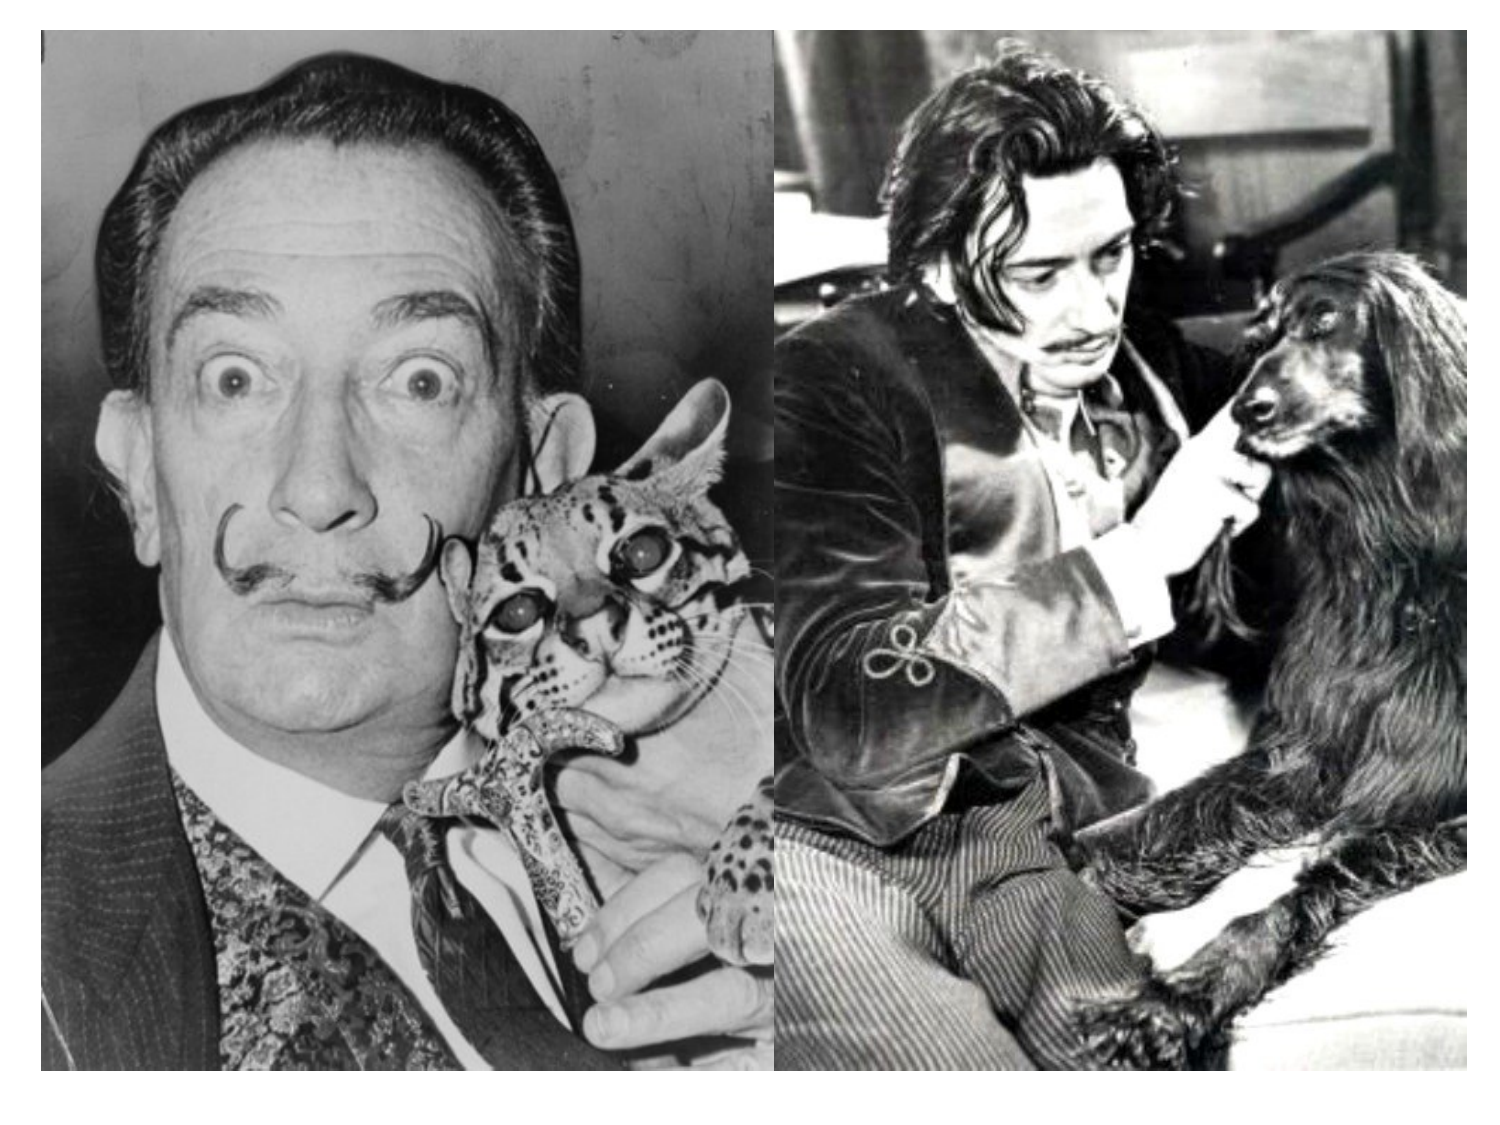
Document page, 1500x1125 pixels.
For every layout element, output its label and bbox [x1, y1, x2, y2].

picture [41, 30, 1468, 1071]
